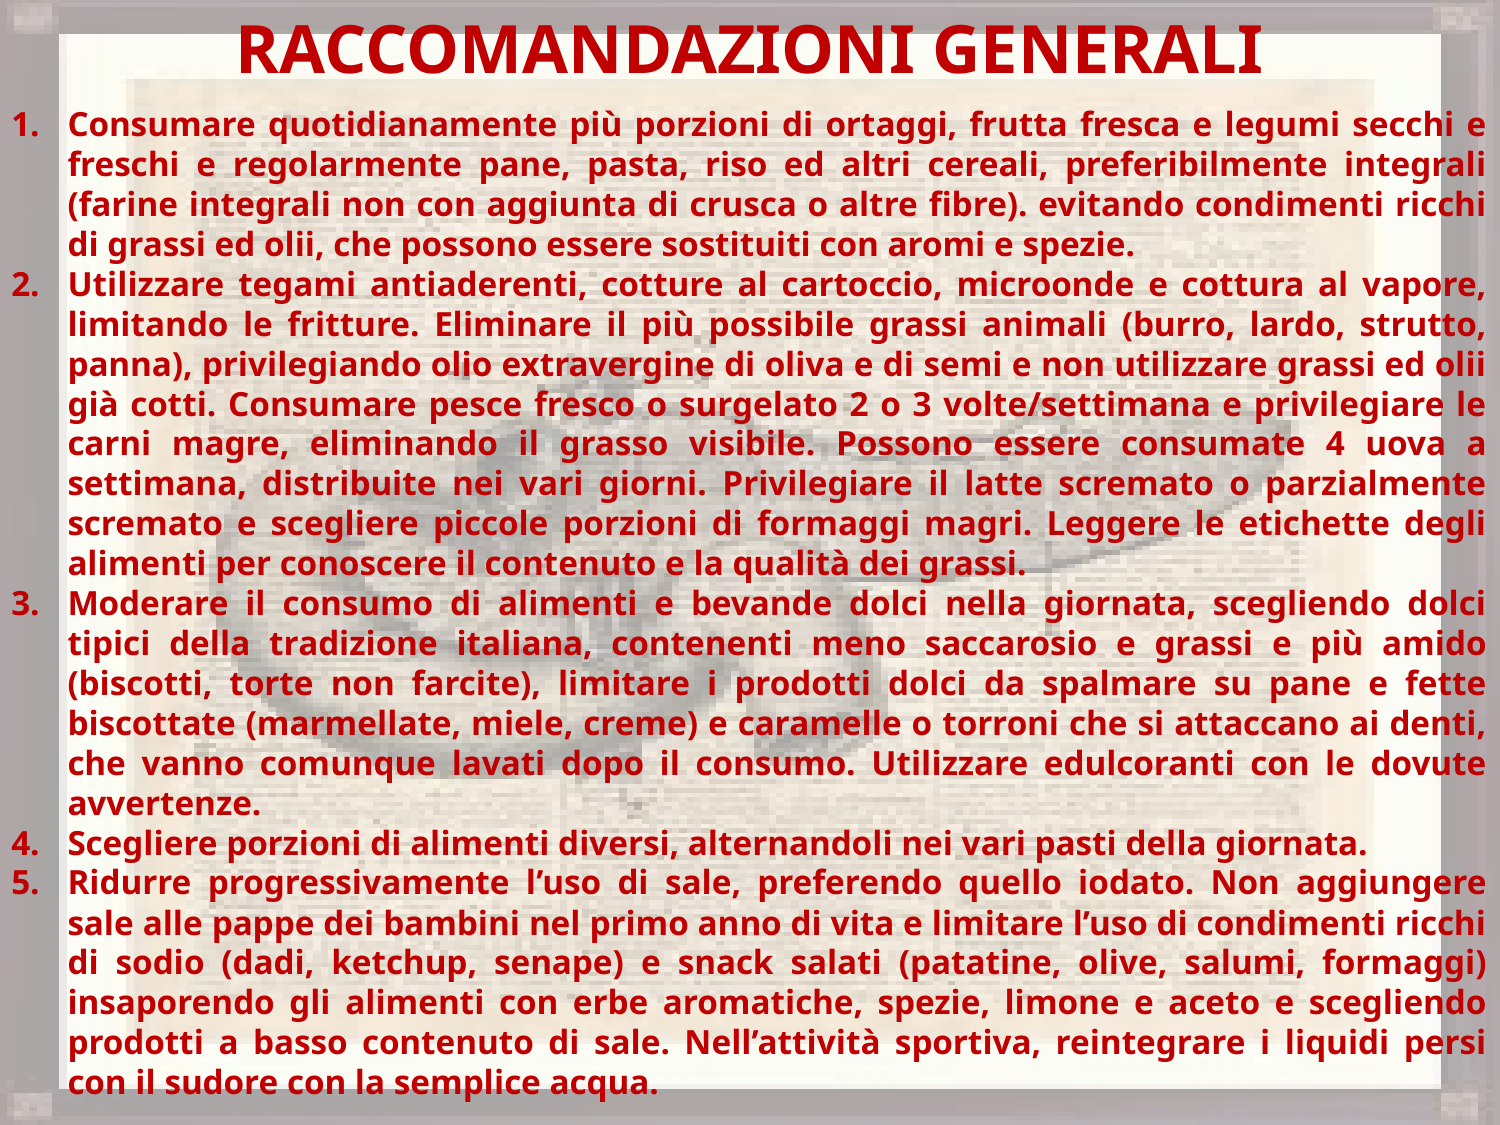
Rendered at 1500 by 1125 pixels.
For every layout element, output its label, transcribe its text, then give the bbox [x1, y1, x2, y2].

text_box Consumare quotidianamente più porzioni di ortaggi, frutta fresca e legumi secchi e freschi e regolarmente pane, pasta, riso ed altri cereali, preferibilmente integrali (farine integrali non con aggiunta di crusca o altre fibre). evitando condimenti ricchi di grassi ed olii, che possono essere sostituiti con aromi e spezie. Utilizzare tegami antiaderenti, cotture al cartoccio, microonde e cottura al vapore, limitando le fritture. Eliminare il più possibile grassi animali (burro, lardo, strutto, panna), privilegiando olio extravergine di oliva e di semi e non utilizzare grassi ed olii già cotti. Consumare pesce fresco o surgelato 2 o 3 volte/settimana e privilegiare le carni magre, eliminando il grasso visibile. Possono essere consumate 4 uova a settimana, distribuite nei vari giorni. Privilegiare il latte scremato o parzialmente scremato e scegliere piccole porzioni di formaggi magri. Leggere le etichette degli alimenti per conoscere il contenuto e la qualità dei grassi. Moderare il consumo di alimenti e bevande dolci nella giornata, scegliendo dolci tipici della tradizione italiana, contenenti meno saccarosio e grassi e più amido (biscotti, torte non farcite), limitare i prodotti dolci da spalmare su pane e fette biscottate (marmellate, miele, creme) e caramelle o torroni che si attaccano ai denti, che vanno comunque lavati dopo il consumo. Utilizzare edulcoranti con le dovute avvertenze. Scegliere porzioni di alimenti diversi, alternandoli nei vari pasti della giornata. Ridurre progressivamente l’uso di sale, preferendo quello iodato. Non aggiungere sale alle pappe dei bambini nel primo anno di vita e limitare l’uso di condimenti ricchi di sodio (dadi, ketchup, senape) e snack salati (patatine, olive, salumi, formaggi) insaporendo gli alimenti con erbe aromatiche, spezie, limone e aceto e scegliendo prodotti a basso contenuto di sale. Nell’attività sportiva, reintegrare i liquidi persi con il sudore con la semplice acqua. [0, 95, 1500, 1109]
text_box Raccomandazioni generali [0, 0, 1500, 95]
